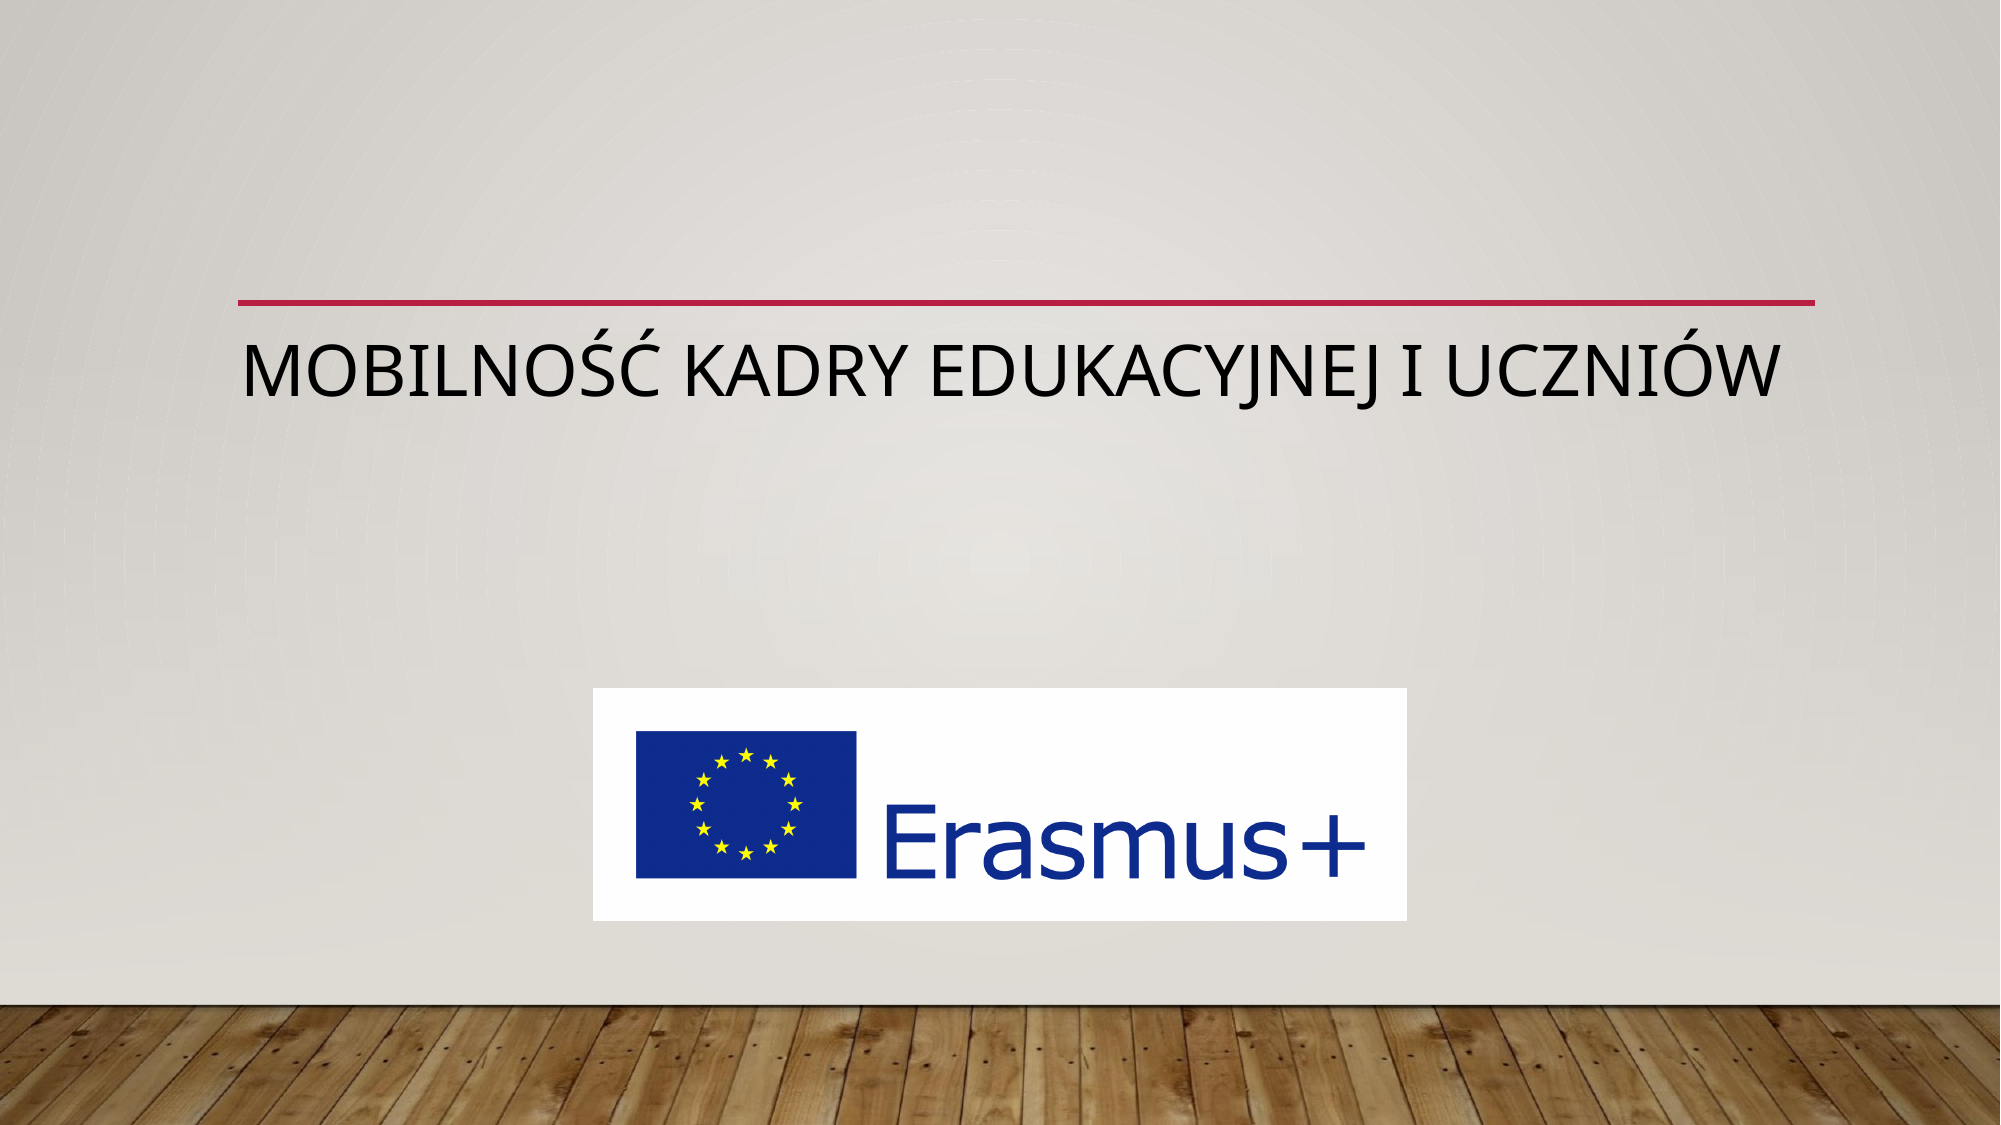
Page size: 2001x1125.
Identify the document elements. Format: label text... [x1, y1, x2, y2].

title MOBILNOŚĆ KADRY EDUKACYJNEJ I UCZNIÓW [224, 327, 1800, 500]
picture [593, 688, 1407, 921]
picture [0, 1005, 2000, 1125]
